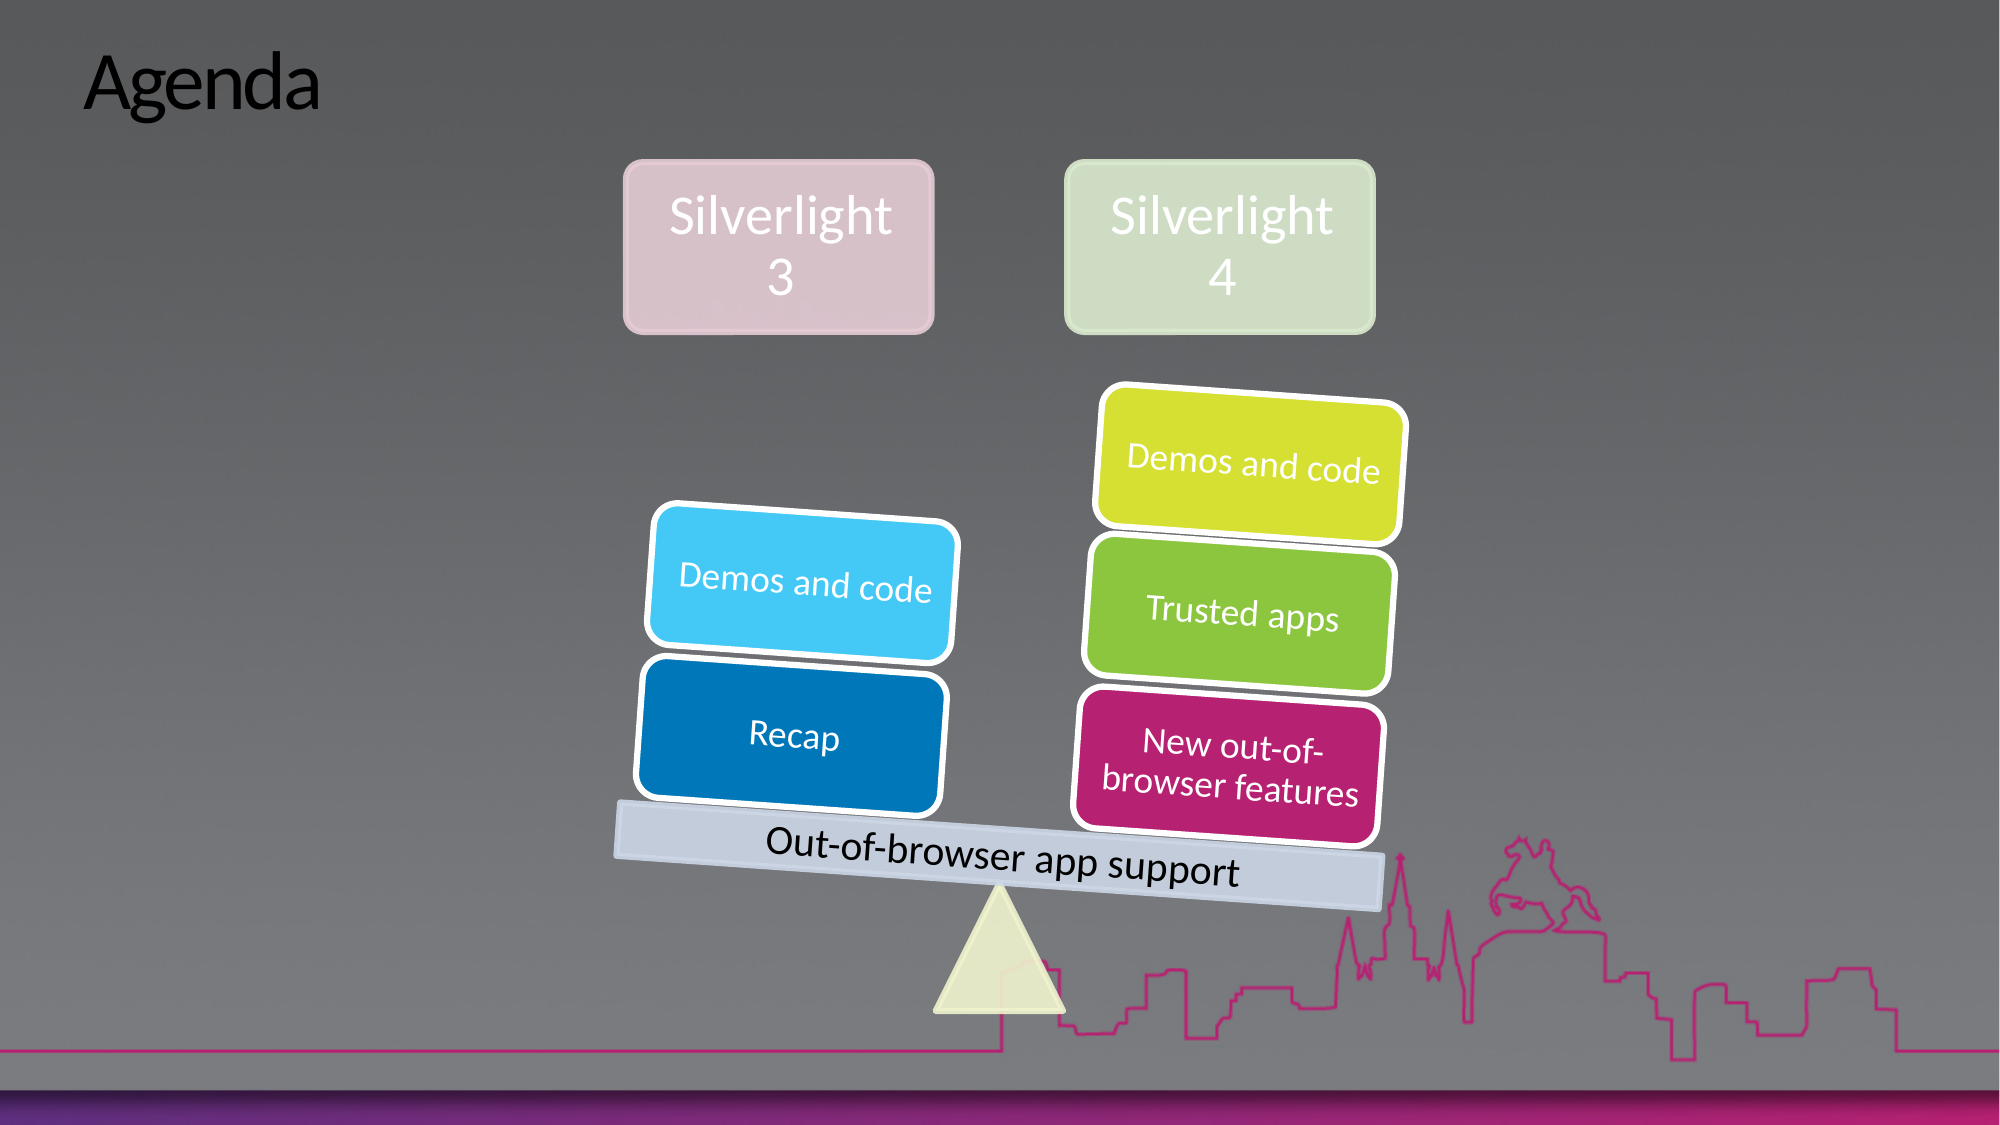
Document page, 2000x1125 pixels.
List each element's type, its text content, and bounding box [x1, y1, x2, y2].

title Agenda [83, 37, 1917, 129]
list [83, 161, 1916, 1012]
picture [0, 0, 2000, 1125]
